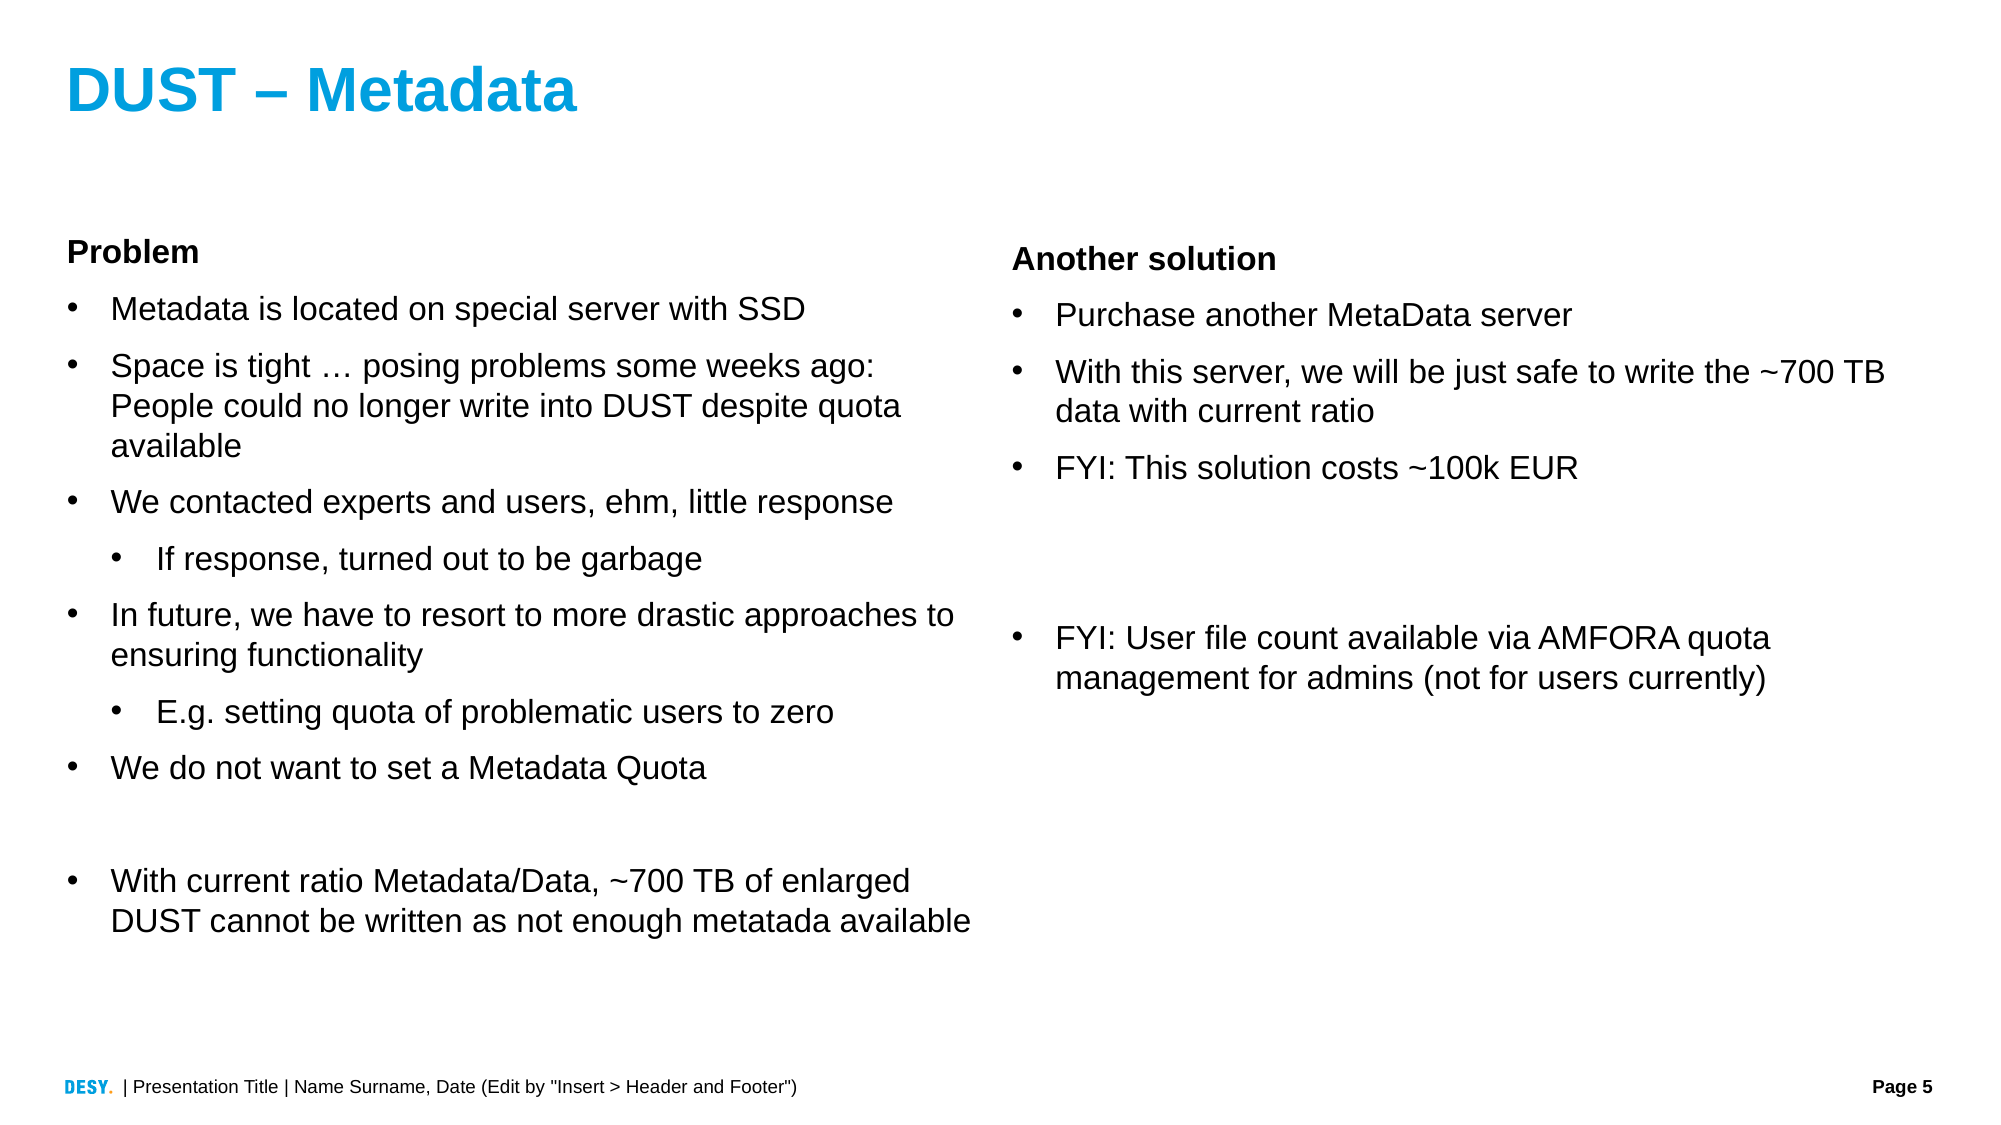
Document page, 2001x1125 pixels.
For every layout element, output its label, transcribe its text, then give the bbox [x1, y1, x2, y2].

title DUST – Metadata [66, 57, 1933, 132]
list Problem Metadata is located on special server with SSD Space is tight … posing problems some weeks ago: People could no longer write into DUST despite quota available We contacted experts and users, ehm, little response If response, turned out to be garbage In future, we have to resort to more drastic approaches to ensuring functionality E.g. setting quota of problematic users to zero We do not want to set a Metadata Quota With current ratio Metadata/Data, ~700 TB of enlarged DUST cannot be written as not enough metatada available [66, 230, 989, 1053]
list Another solution Purchase another MetaData server With this server, we will be just safe to write the ~700 TB data with current ratio FYI: This solution costs ~100k EUR FYI: User file count available via AMFORA quota management for admins (not for users currently) [1011, 236, 1934, 1059]
footer | Presentation Title | Name Surname, Date (Edit by "Insert > Header and Footer") [122, 1075, 1762, 1106]
